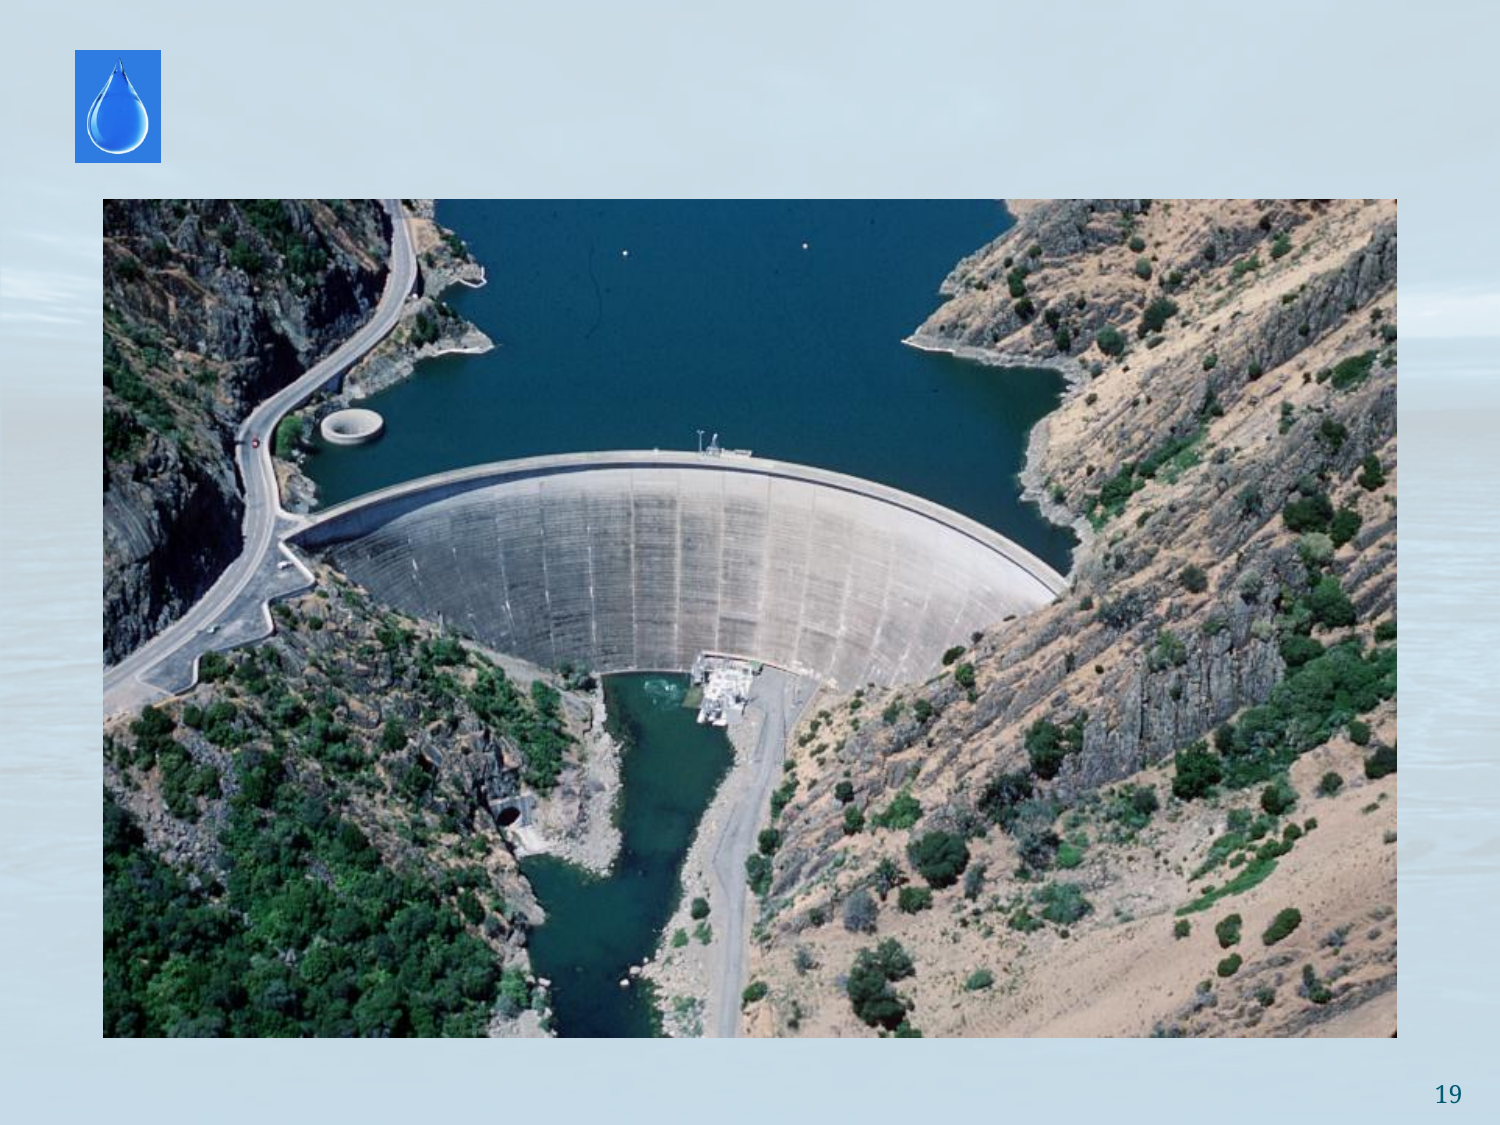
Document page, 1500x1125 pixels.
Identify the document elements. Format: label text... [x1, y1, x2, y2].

slide_number 19 [1337, 1052, 1463, 1113]
picture [75, 50, 161, 163]
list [103, 199, 1397, 1038]
